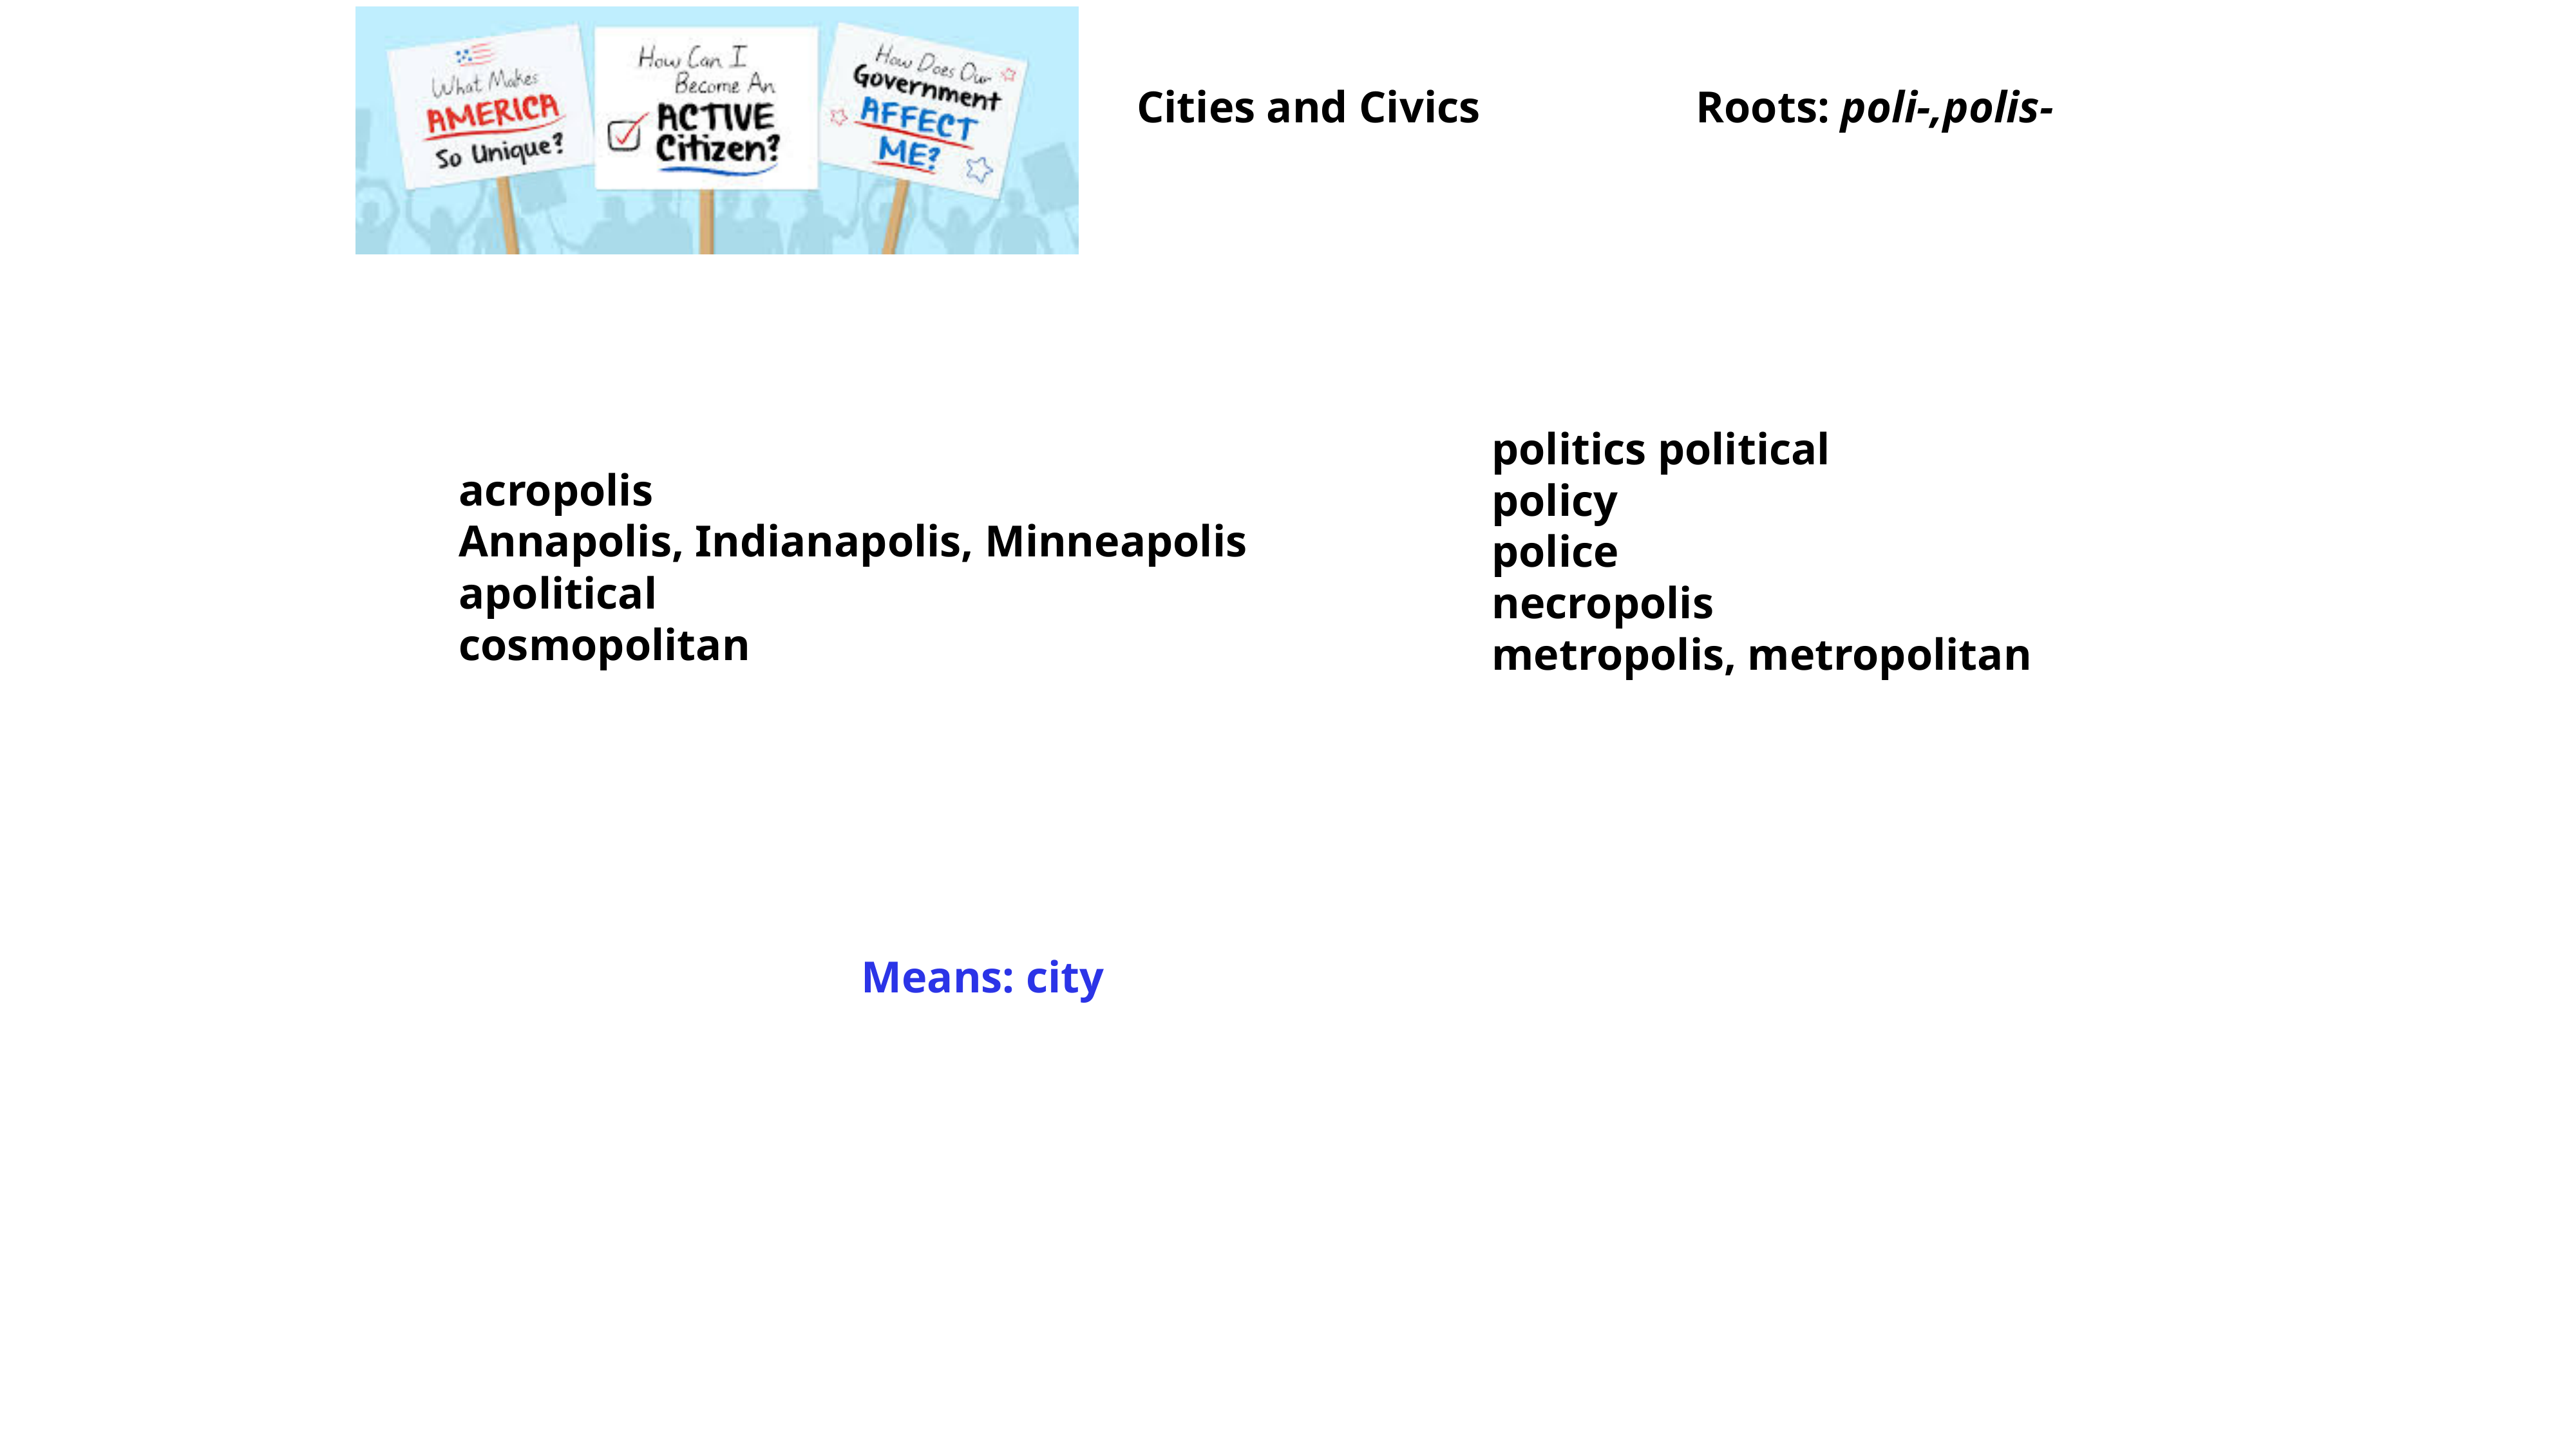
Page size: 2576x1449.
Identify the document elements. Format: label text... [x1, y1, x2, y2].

text_box Means: city [853, 942, 1112, 1009]
picture [355, 6, 1079, 254]
text_box Roots: poli-,polis- [1688, 72, 2072, 139]
text_box acropolis Annapolis, Indianapolis, Minneapolis apolitical cosmopolitan [451, 455, 1256, 676]
text_box Cities and Civics [1129, 72, 1488, 139]
text_box politics political policy police necropolis metropolis, metropolitan [1484, 413, 2040, 687]
